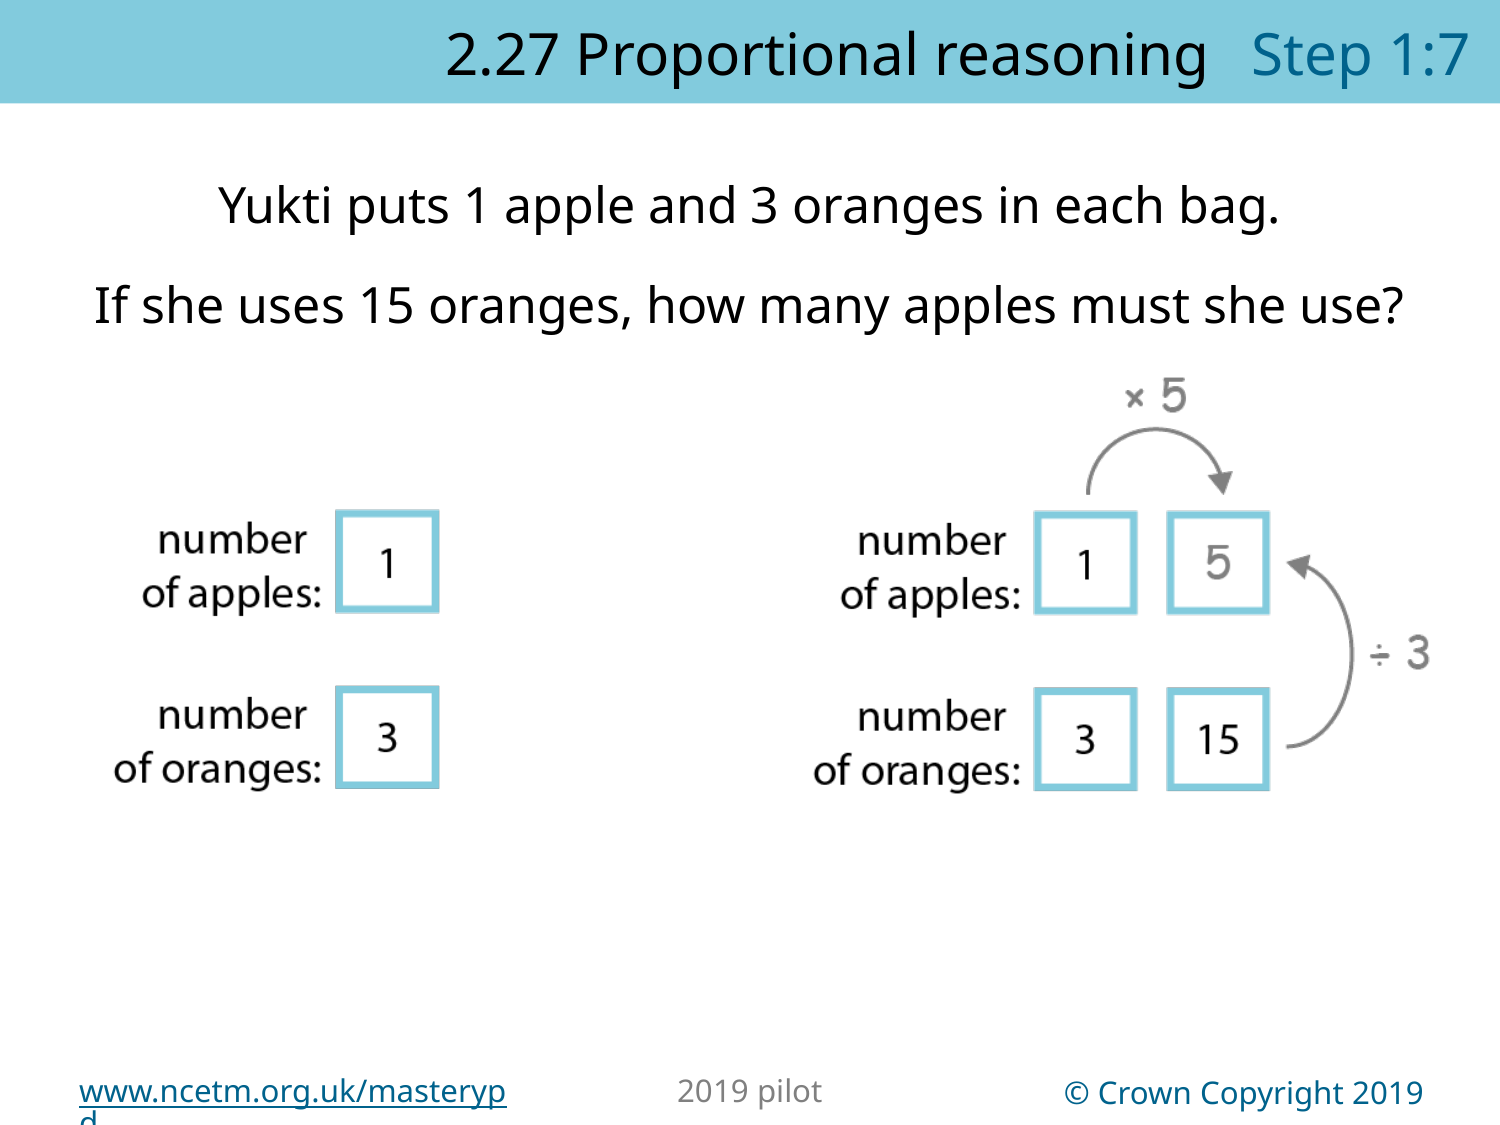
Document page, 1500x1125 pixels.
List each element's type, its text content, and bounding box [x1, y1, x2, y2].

picture [789, 373, 1438, 796]
list 2.27 Proportional reasoning Step 1:7 [0, 0, 1500, 104]
text_box If she uses 15 oranges, how many apples must she use? [79, 265, 1421, 341]
picture [103, 479, 454, 801]
text_box Yukti puts 1 apple and 3 oranges in each bag. [203, 165, 1297, 241]
